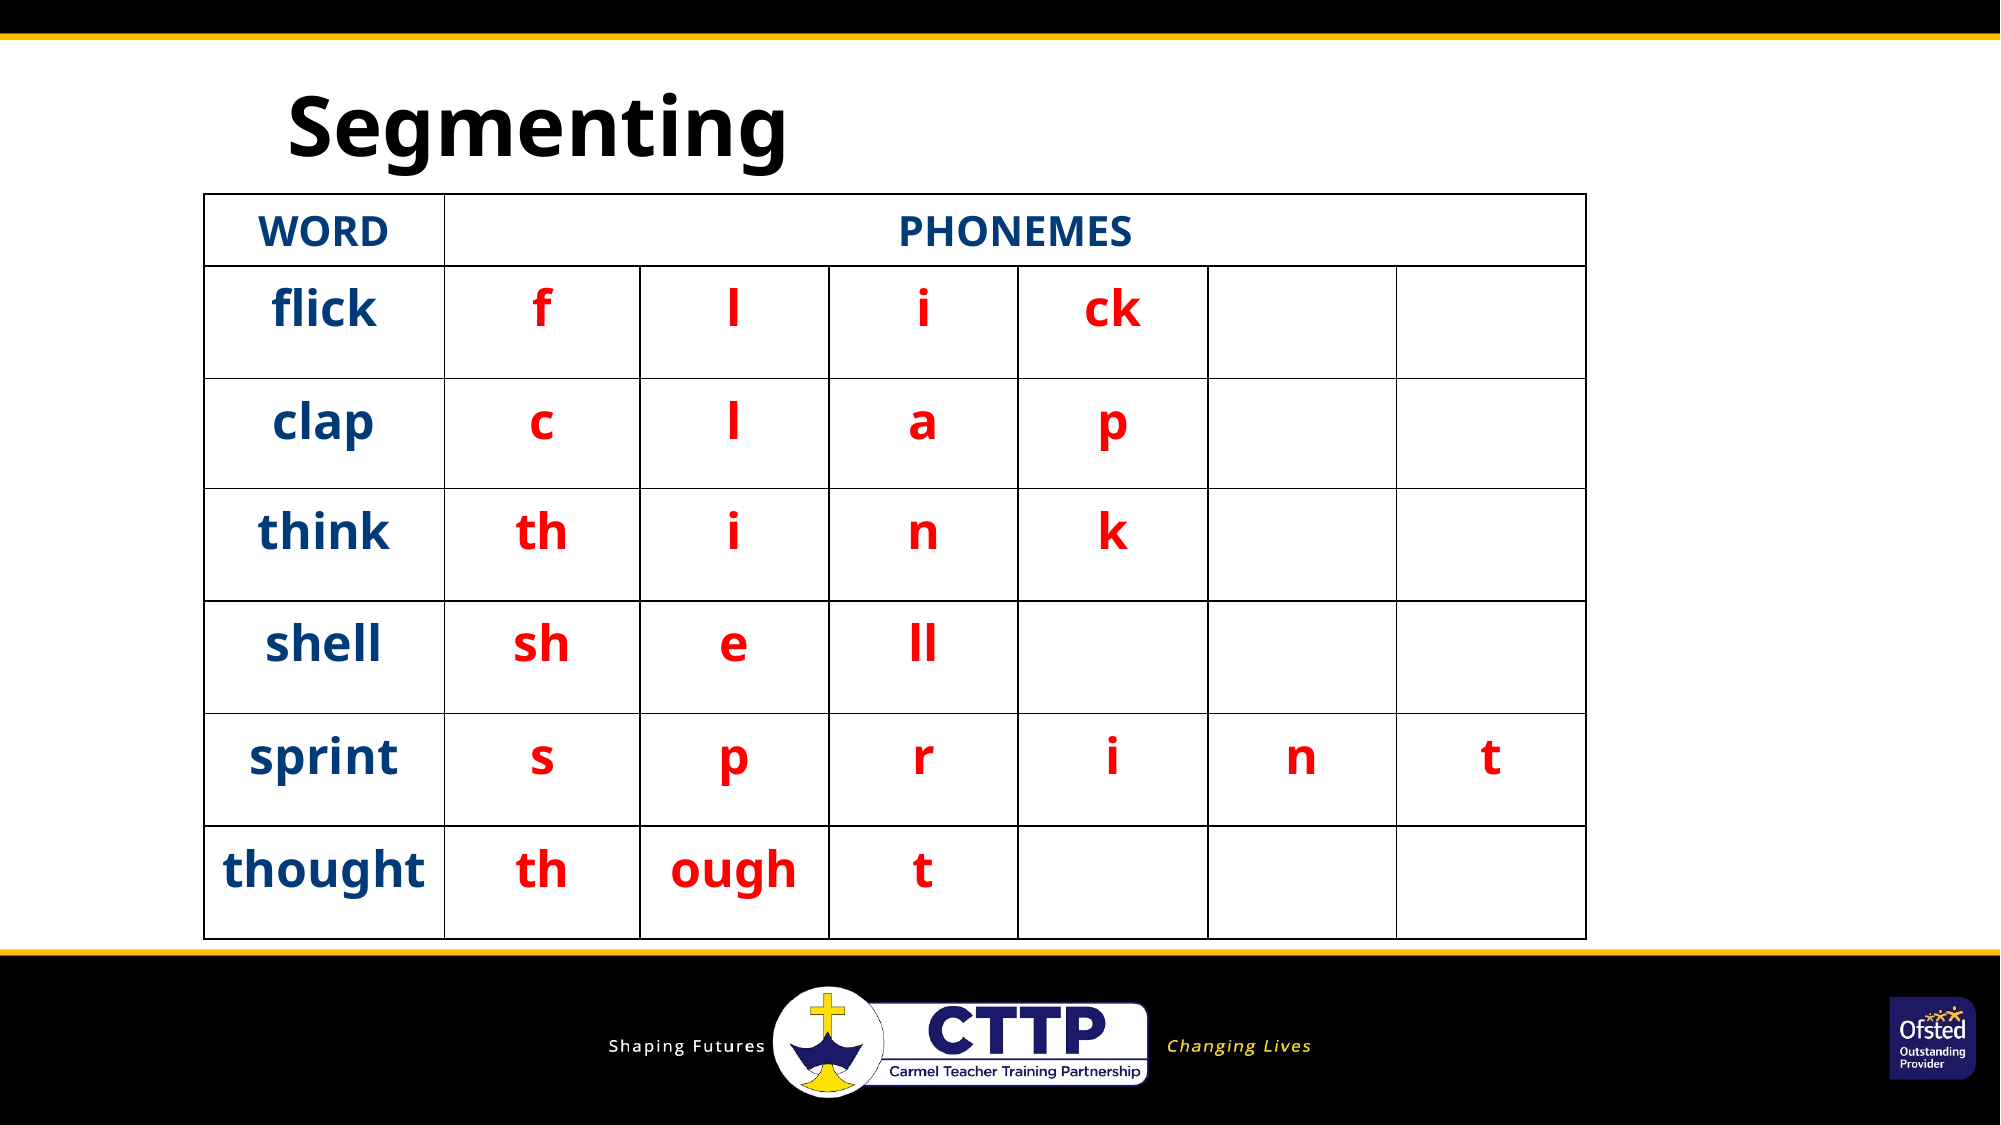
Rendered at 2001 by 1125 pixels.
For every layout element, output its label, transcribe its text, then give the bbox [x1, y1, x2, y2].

table_cell p [641, 714, 828, 825]
table_cell [1397, 379, 1585, 488]
title Segmenting [272, 47, 1623, 213]
table_cell f [445, 267, 639, 378]
table_cell l [641, 379, 828, 488]
table_cell [1019, 602, 1207, 713]
table_cell s [445, 714, 639, 825]
table_cell th [445, 489, 639, 600]
table_cell [1209, 827, 1396, 938]
table_cell ll [830, 602, 1017, 713]
table_header PHONEMES [445, 195, 1585, 265]
table_cell th [445, 827, 639, 938]
table_cell t [830, 827, 1017, 938]
table_cell sprint [205, 714, 444, 825]
table_cell p [1019, 379, 1207, 488]
table_cell ough [641, 827, 828, 938]
table_cell c [445, 379, 639, 488]
table_cell [1209, 602, 1396, 713]
table_cell flick [205, 267, 444, 378]
table_cell [1209, 379, 1396, 488]
table_cell clap [205, 379, 444, 488]
table_cell k [1019, 489, 1207, 600]
table_cell n [1209, 714, 1396, 825]
table_cell n [830, 489, 1017, 600]
table_cell think [205, 489, 444, 600]
table_cell i [830, 267, 1017, 378]
table_cell sh [445, 602, 639, 713]
table_cell [1019, 827, 1207, 938]
table_cell a [830, 379, 1017, 488]
table_cell ck [1019, 267, 1207, 378]
table_cell i [1019, 714, 1207, 825]
table_cell shell [205, 602, 444, 713]
table_cell [1397, 489, 1585, 600]
table_cell [1397, 827, 1585, 938]
picture [0, 0, 2000, 1125]
table_cell r [830, 714, 1017, 825]
table_cell [1397, 267, 1585, 378]
table_cell t [1397, 714, 1585, 825]
table_cell i [641, 489, 828, 600]
table_cell [1397, 602, 1585, 713]
table_header WORD [205, 195, 444, 265]
table_cell [1209, 489, 1396, 600]
table_cell [1209, 267, 1396, 378]
table_cell l [641, 267, 828, 378]
table_cell e [641, 602, 828, 713]
table_cell thought [205, 827, 444, 938]
